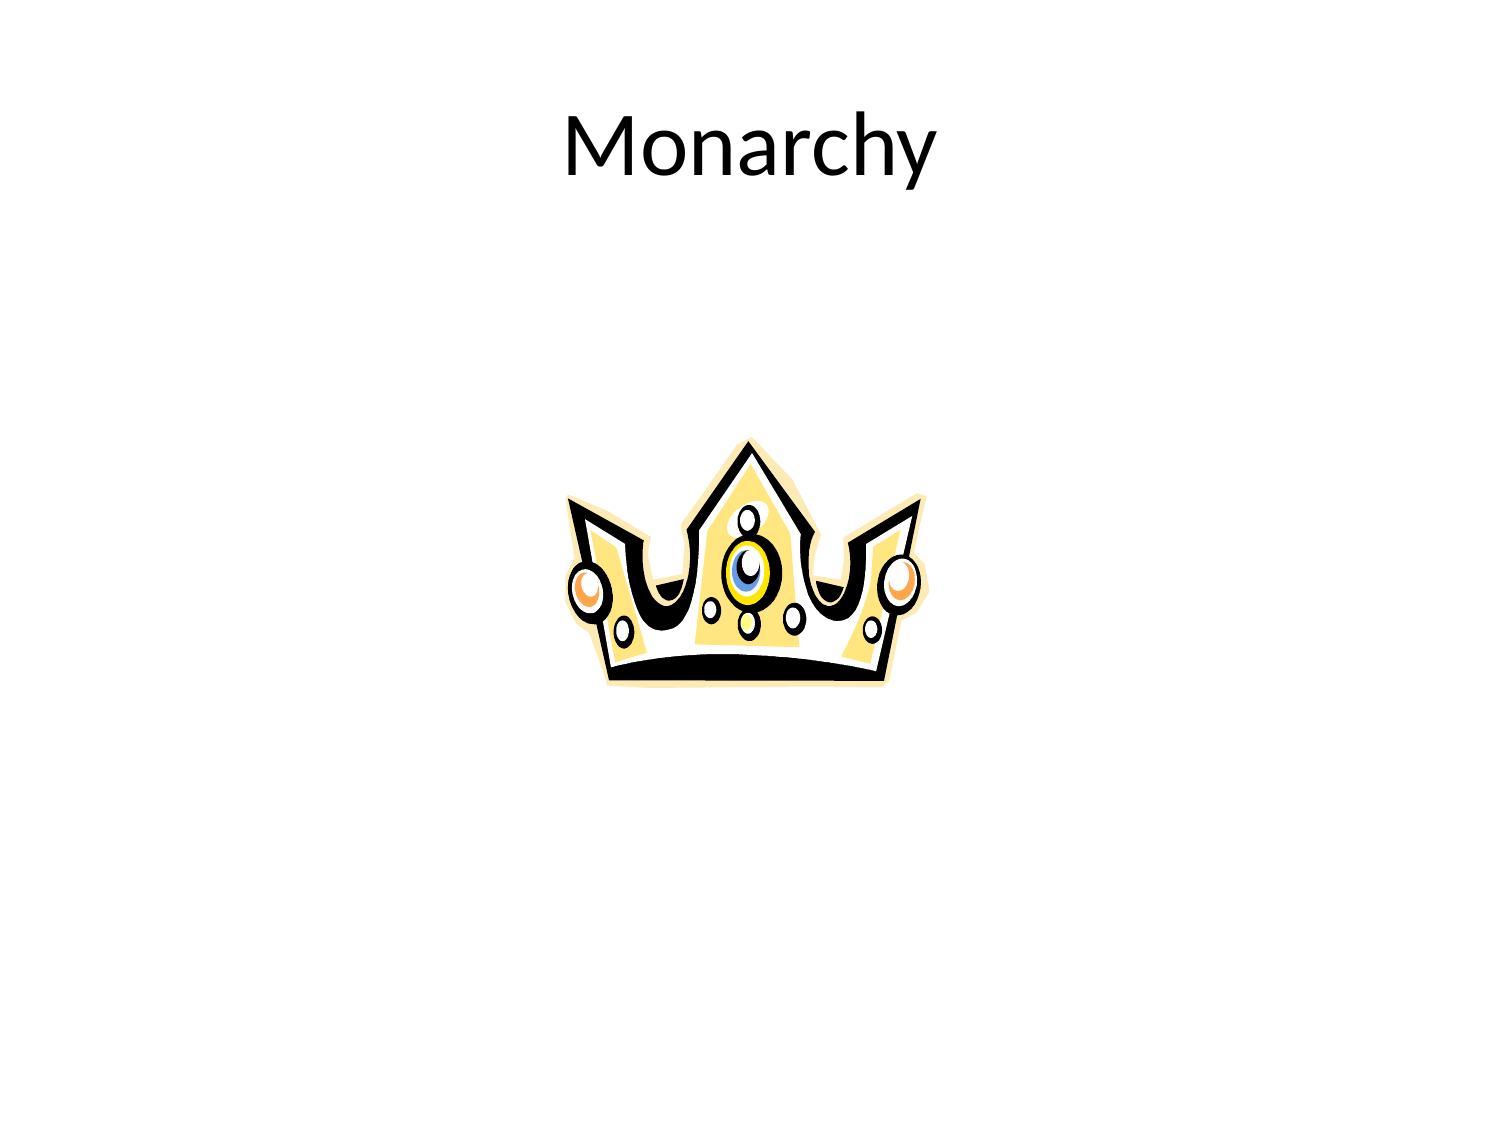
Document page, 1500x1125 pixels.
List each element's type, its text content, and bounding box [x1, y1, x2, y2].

picture [565, 431, 935, 694]
title Monarchy [75, 45, 1425, 233]
